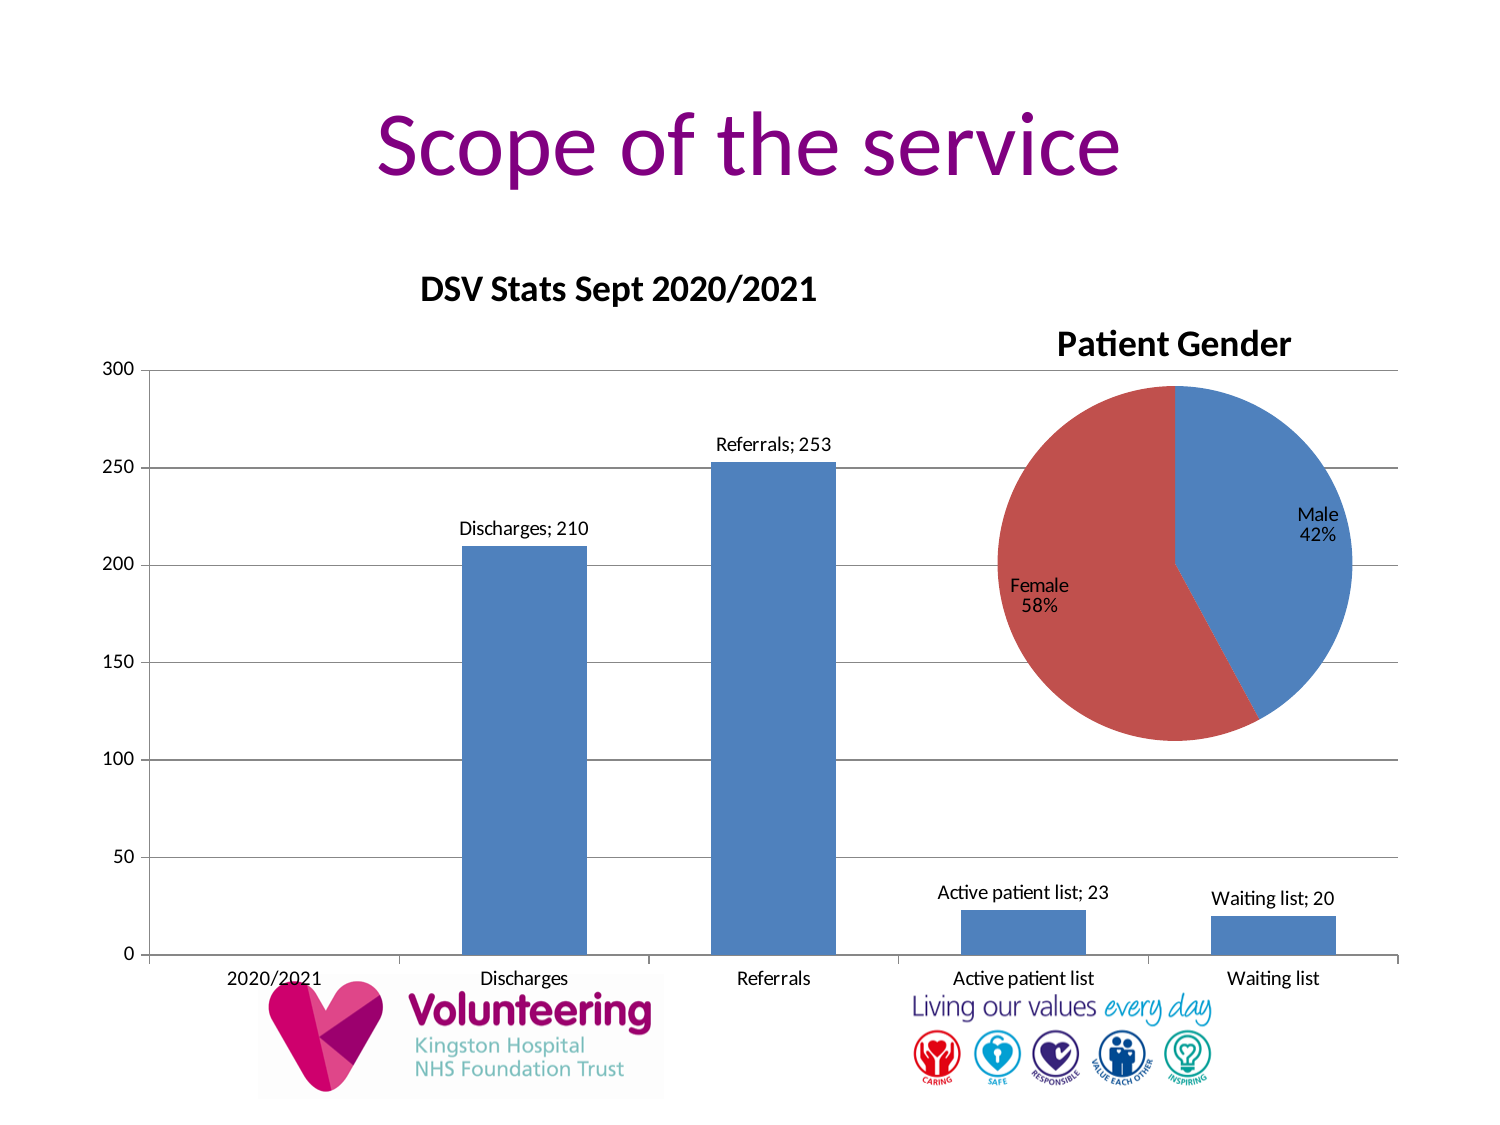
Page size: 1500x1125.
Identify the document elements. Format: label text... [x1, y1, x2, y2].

picture [243, 1006, 1245, 1099]
chart [74, 262, 1500, 1006]
title Scope of the service [75, 45, 1425, 233]
